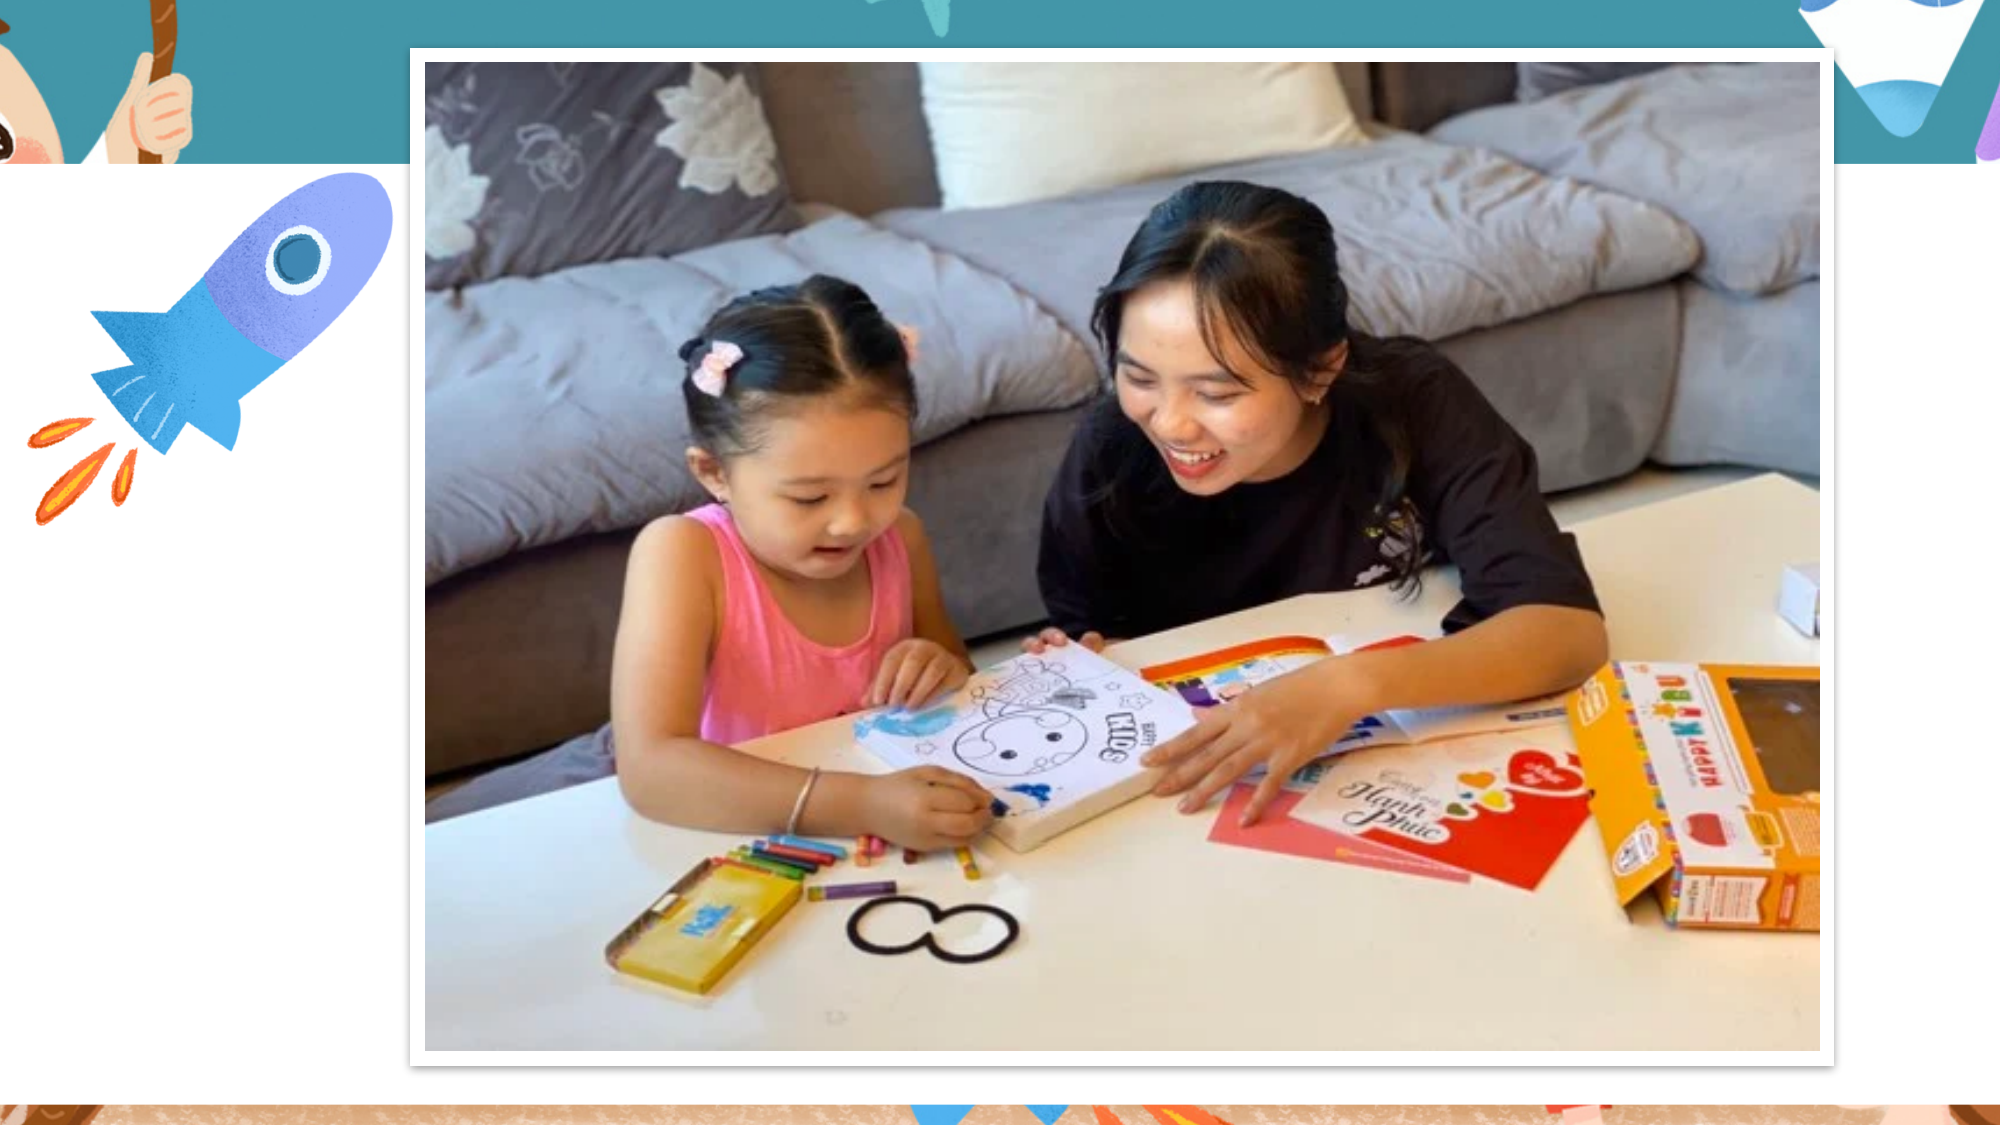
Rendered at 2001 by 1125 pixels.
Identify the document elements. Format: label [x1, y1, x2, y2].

text_box [0, 0, 2000, 1125]
picture [0, 62, 1820, 1052]
